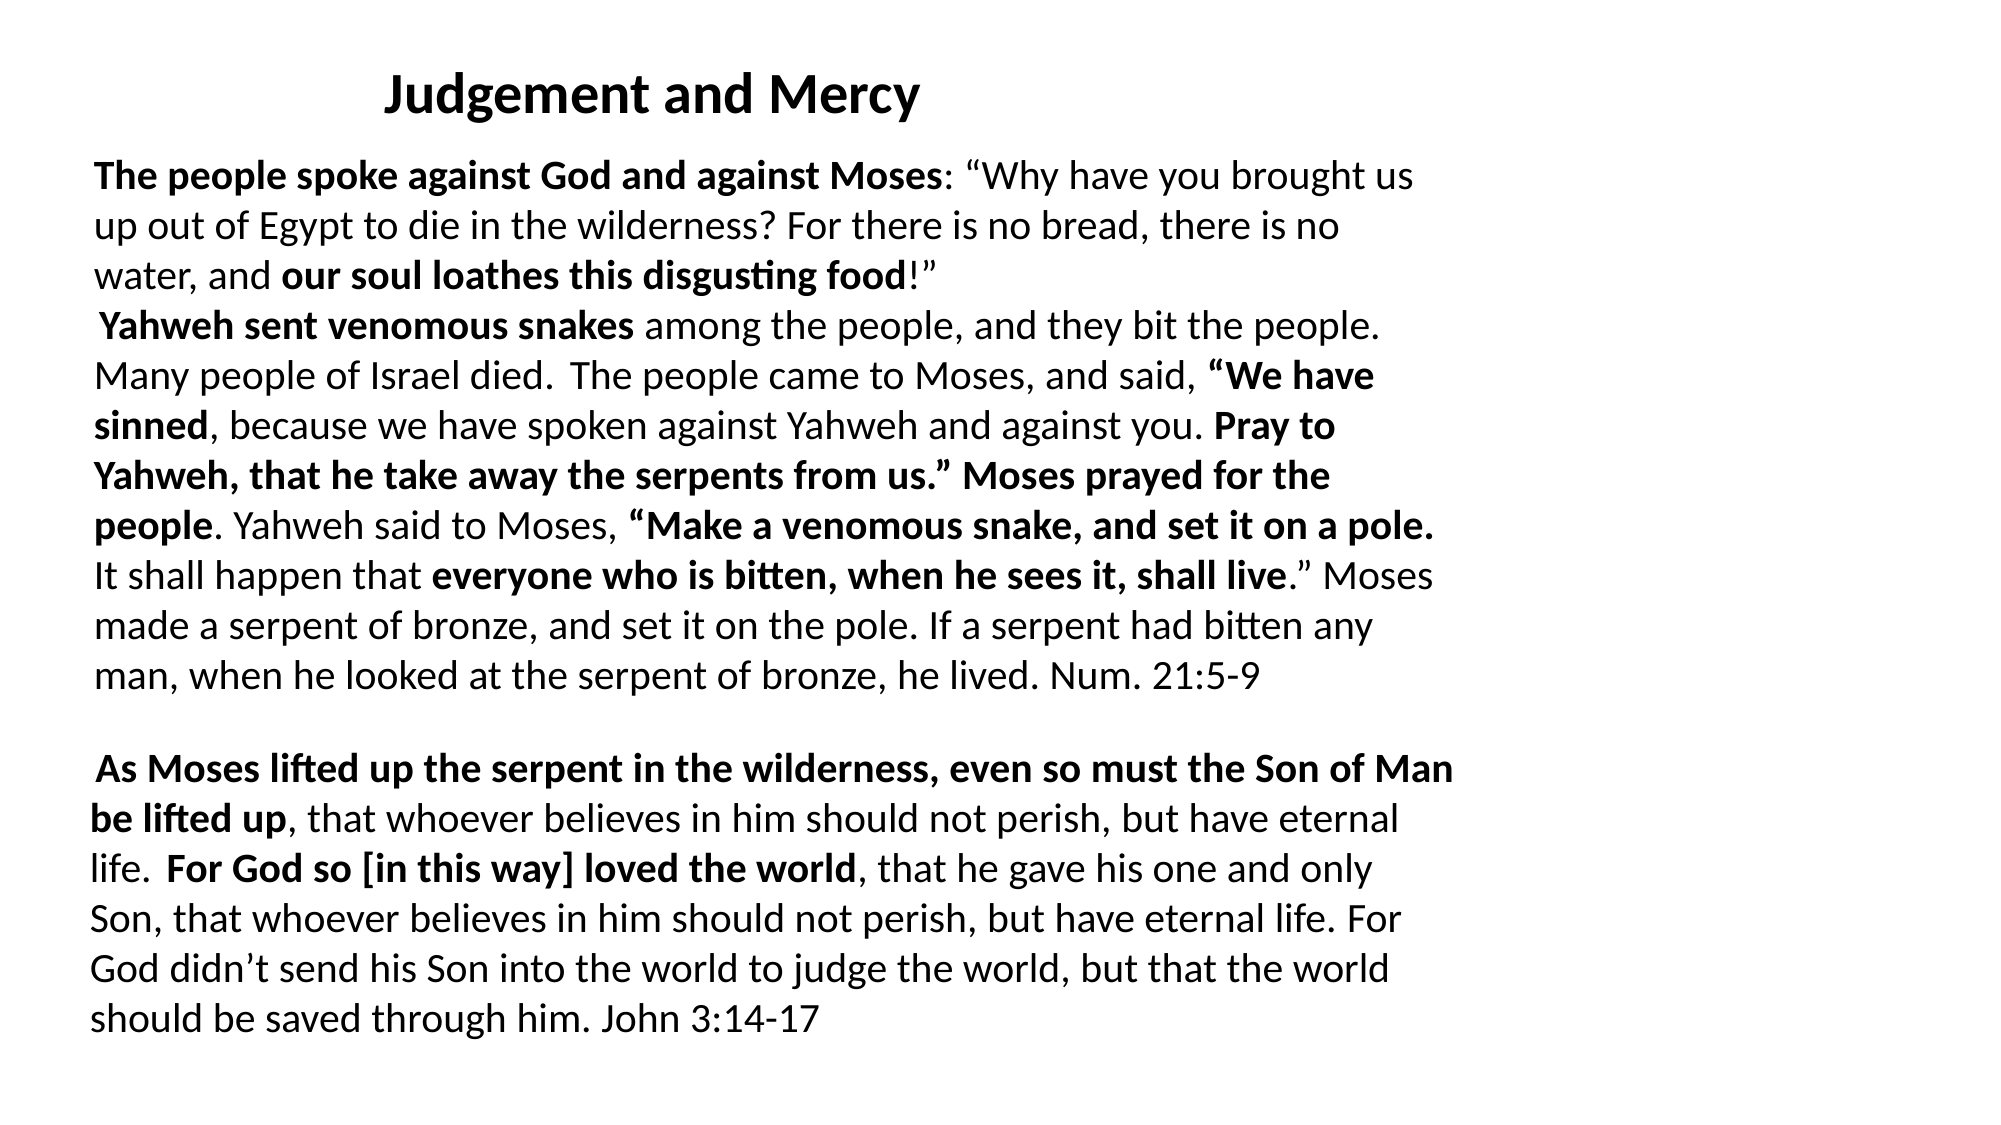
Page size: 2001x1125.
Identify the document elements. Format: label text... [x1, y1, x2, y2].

text_box Judgement and Mercy [370, 47, 936, 133]
text_box As Moses lifted up the serpent in the wilderness, even so must the Son of Man be lifted up, that whoever believes in him should not perish, but have eternal life. For God so [in this way] loved the world, that he gave his one and only Son, that whoever believes in him should not perish, but have eternal life. For God didn’t send his Son into the world to judge the world, but that the world should be saved through him. John 3:14-17 [74, 732, 1471, 1048]
text_box The people spoke against God and against Moses: “Why have you brought us up out of Egypt to die in the wilderness? For there is no bread, there is no water, and our soul loathes this disgusting food!” Yahweh sent venomous snakes among the people, and they bit the people. Many people of Israel died. The people came to Moses, and said, “We have sinned, because we have spoken against Yahweh and against you. Pray to Yahweh, that he take away the serpents from us.” Moses prayed for the people. Yahweh said to Moses, “Make a venomous snake, and set it on a pole. It shall happen that everyone who is bitten, when he sees it, shall live.” Moses made a serpent of bronze, and set it on the pole. If a serpent had bitten any man, when he looked at the serpent of bronze, he lived. Num. 21:5-9 [78, 140, 1467, 706]
